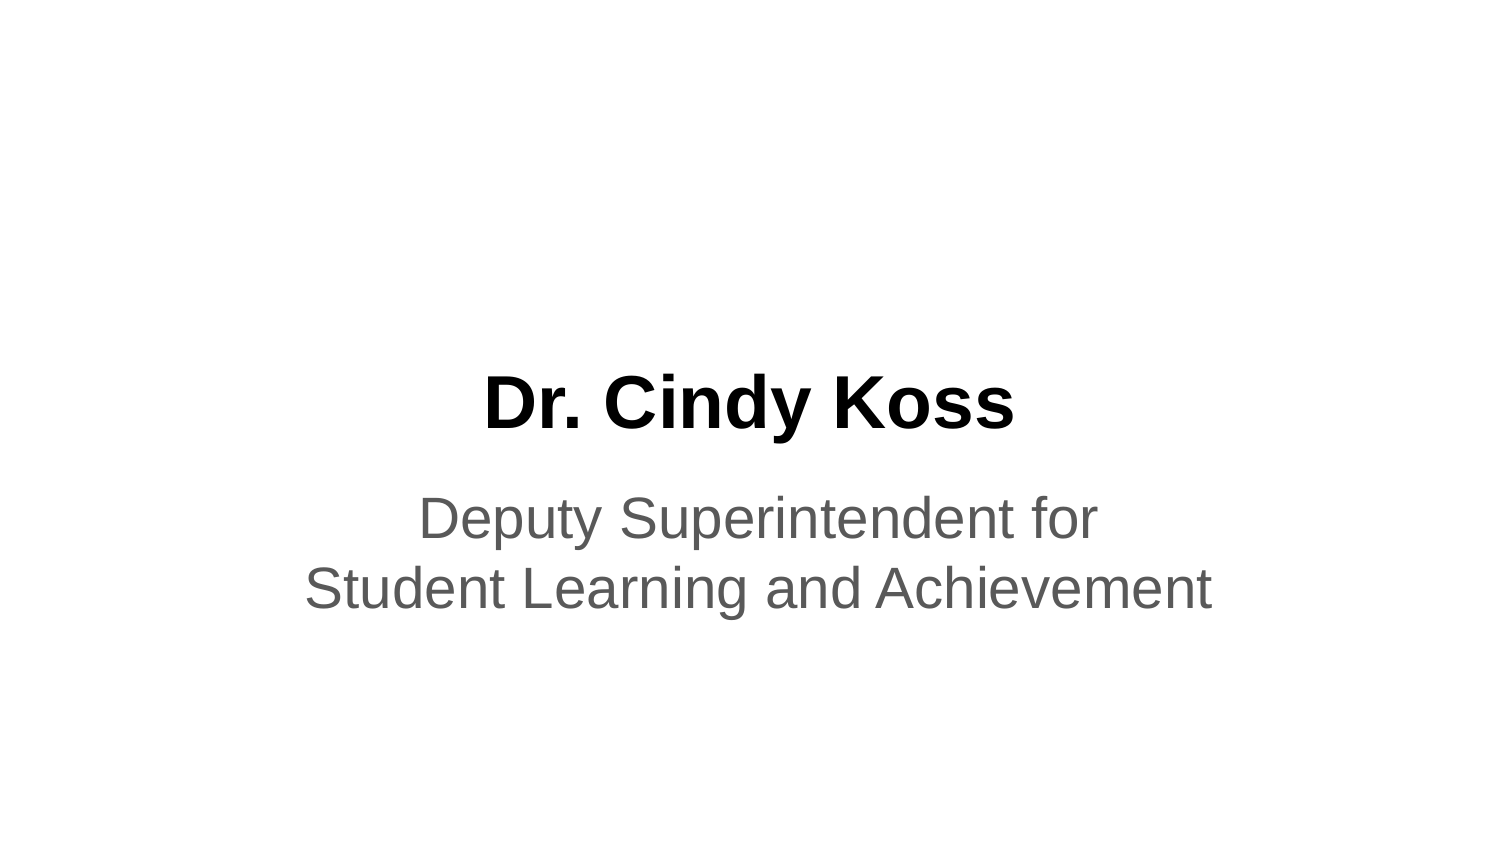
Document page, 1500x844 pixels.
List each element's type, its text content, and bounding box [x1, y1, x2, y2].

title Dr. Cindy Koss [51, 122, 1449, 459]
subtitle Deputy Superintendent for Student Learning and Achievement [51, 464, 1449, 657]
